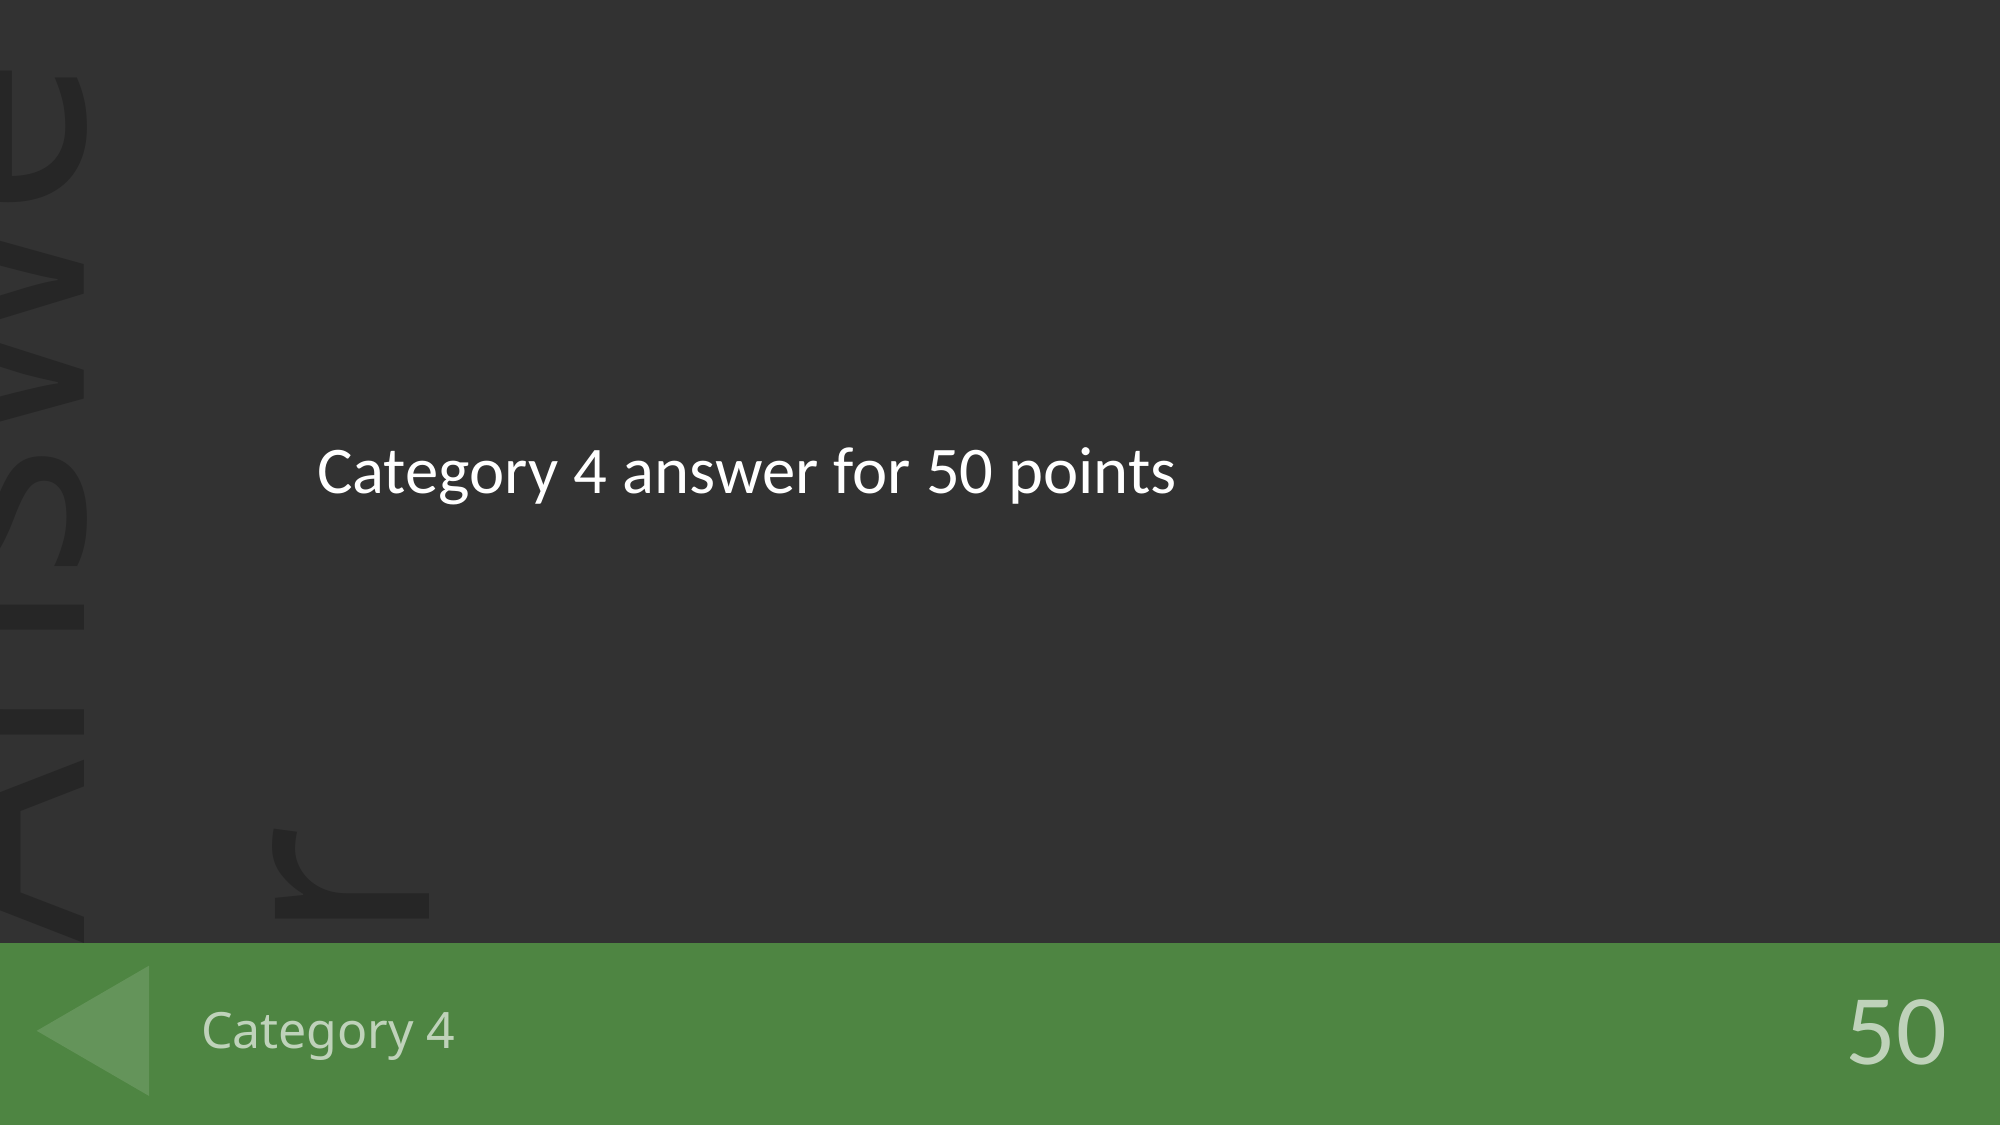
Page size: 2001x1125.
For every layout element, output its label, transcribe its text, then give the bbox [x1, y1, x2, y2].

list Category 4 answer for 50 points [302, 307, 1760, 636]
list 50 [1494, 967, 1963, 1097]
title Category 4 [185, 967, 1494, 1097]
